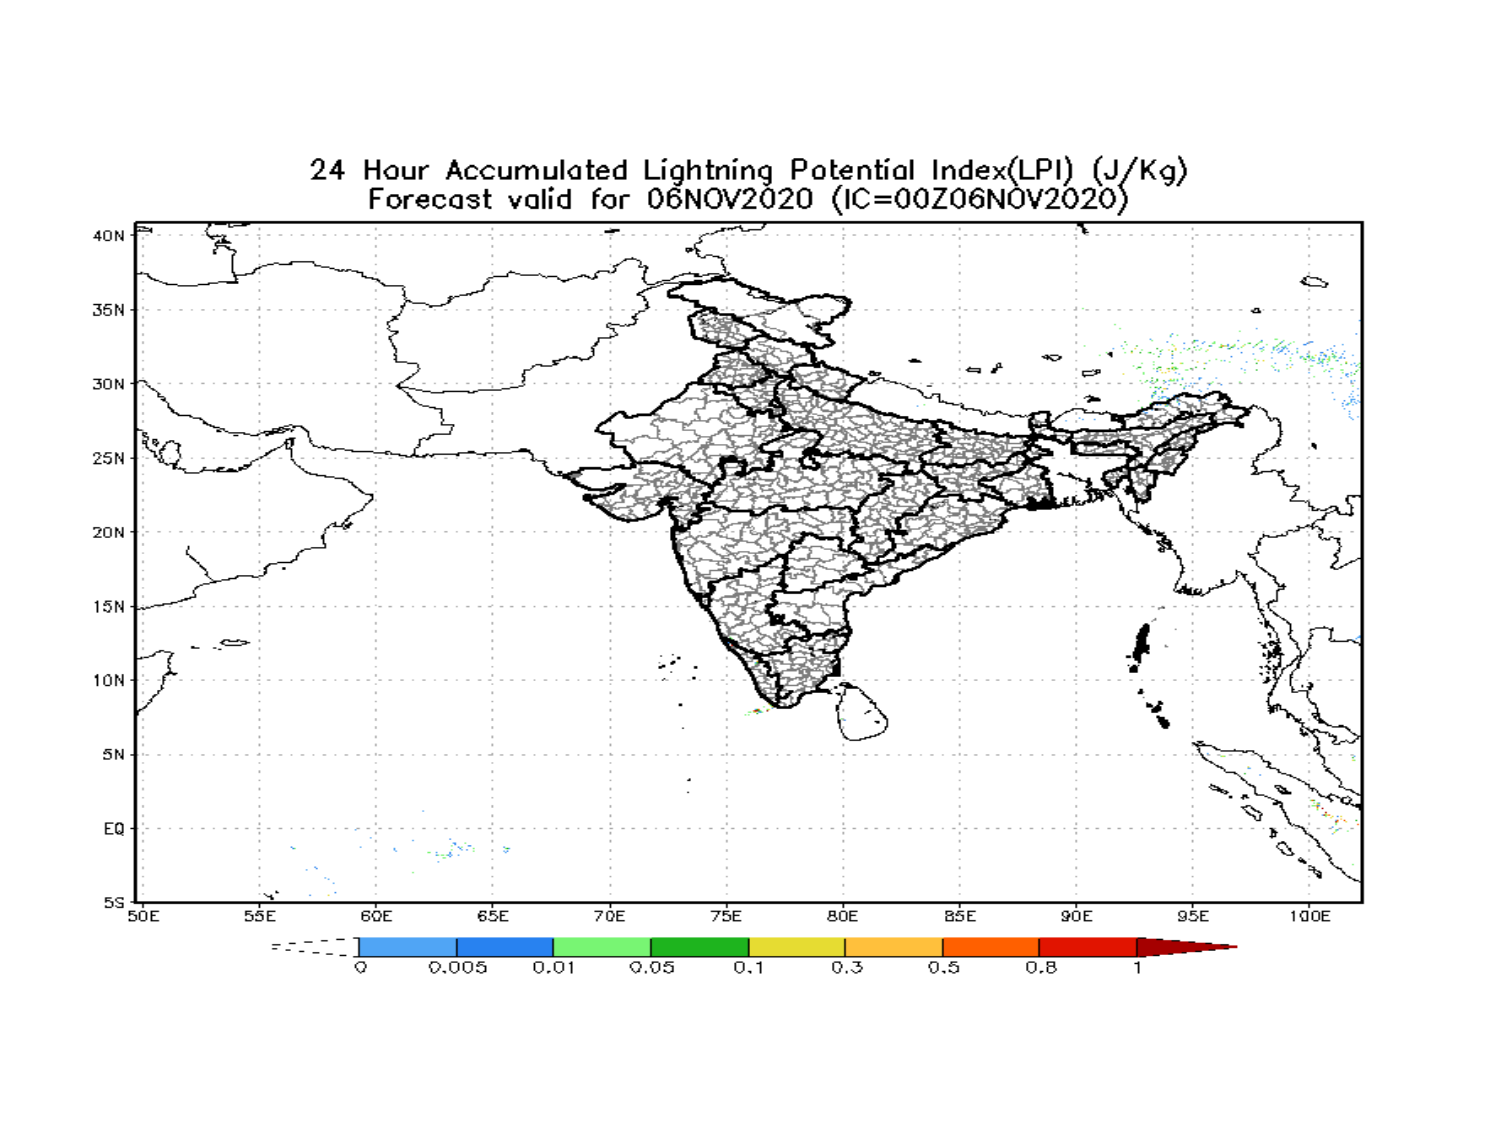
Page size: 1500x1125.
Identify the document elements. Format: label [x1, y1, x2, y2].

picture [74, 149, 1426, 976]
